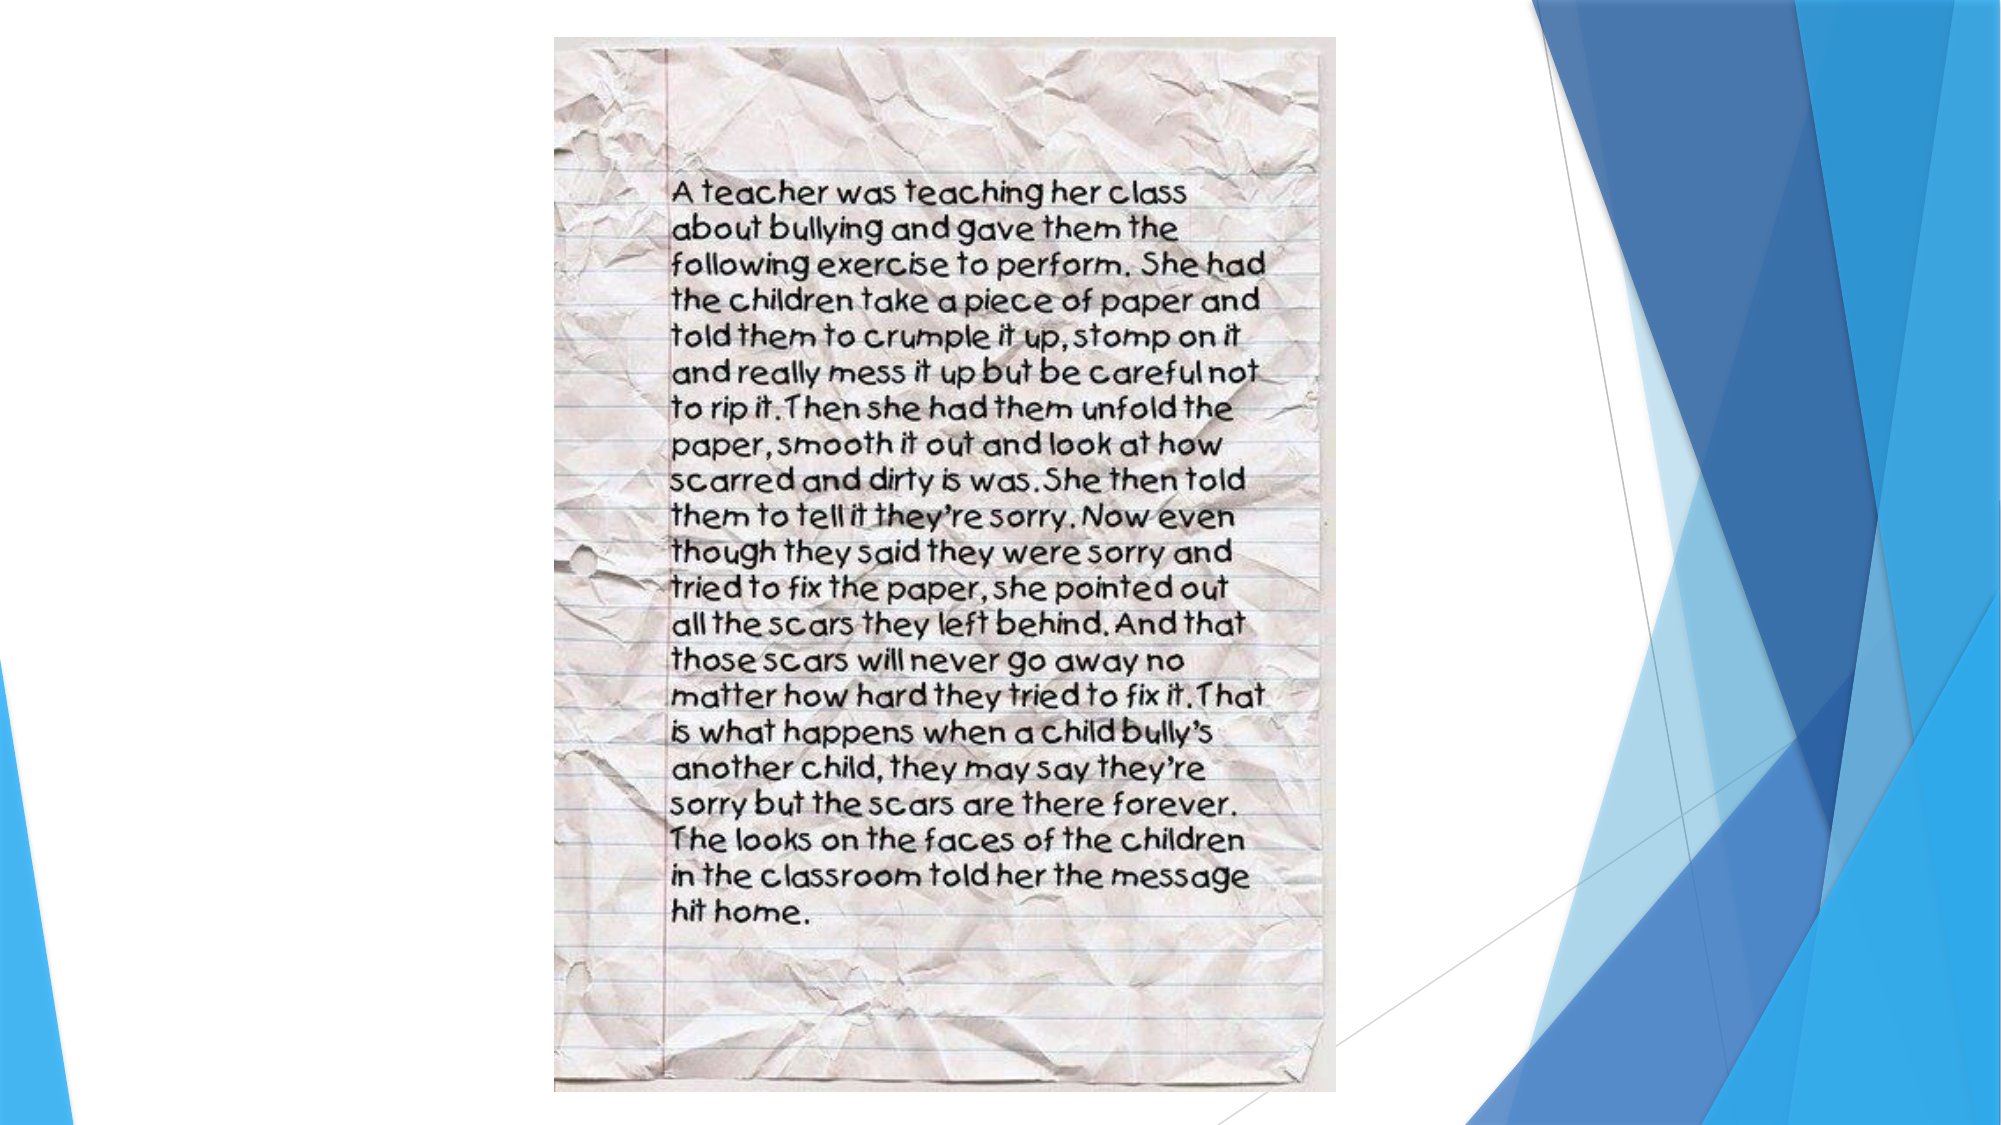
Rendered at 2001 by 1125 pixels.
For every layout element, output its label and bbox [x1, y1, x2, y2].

picture [554, 36, 1336, 1093]
